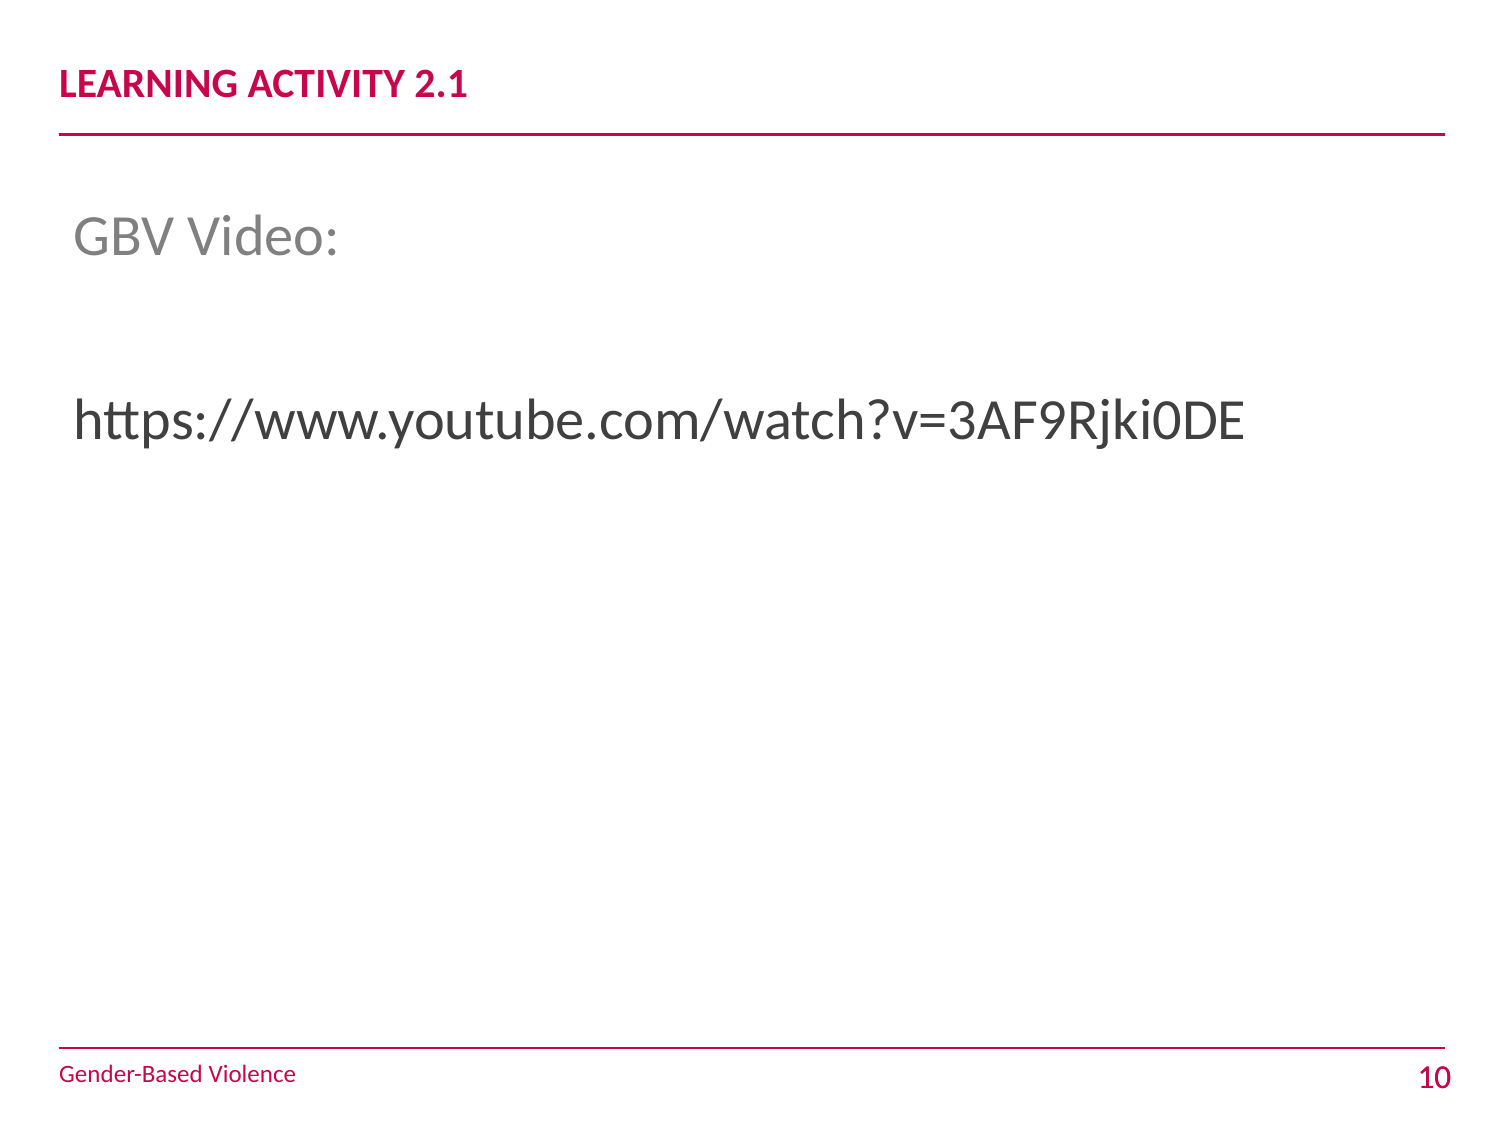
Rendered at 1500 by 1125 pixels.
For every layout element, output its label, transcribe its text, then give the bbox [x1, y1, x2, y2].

title LEARNING ACTIVITY 2.1 [44, 53, 1444, 114]
list GBV Video: https://www.youtube.com/watch?v=3AF9Rjki0DE [44, 197, 1360, 1014]
footer Gender-Based Violence [44, 1042, 551, 1103]
